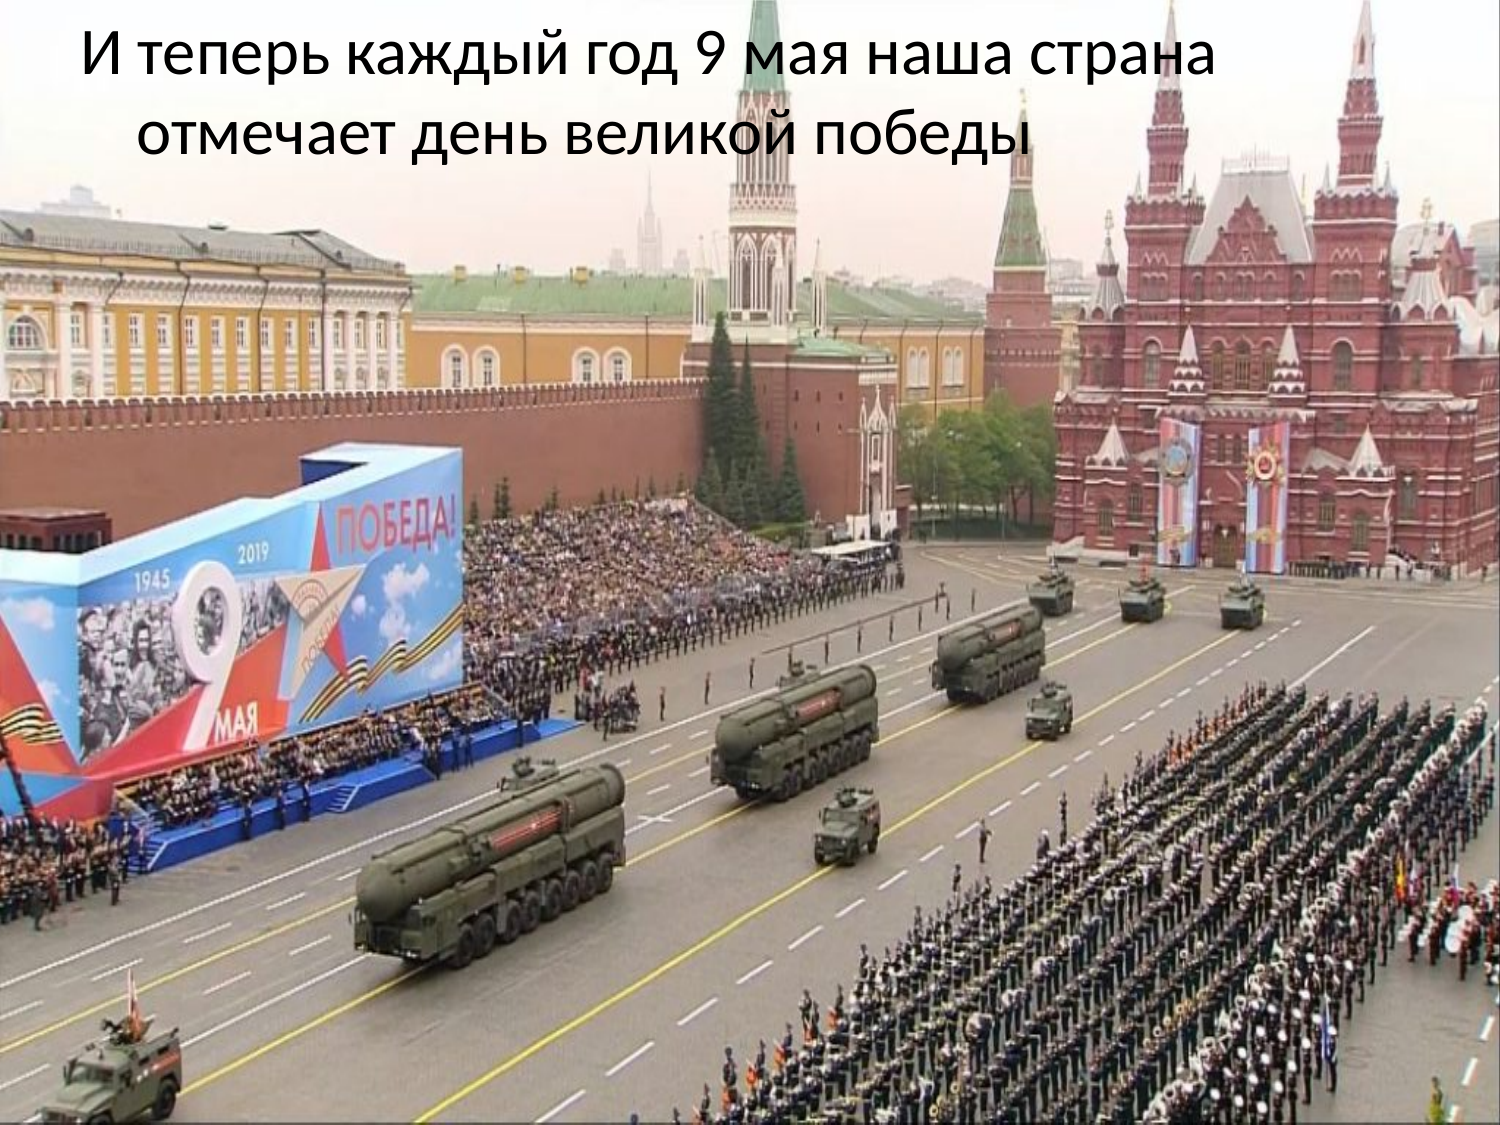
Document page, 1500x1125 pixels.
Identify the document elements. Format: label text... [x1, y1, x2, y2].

list И теперь каждый год 9 мая наша страна отмечает день великой победы [64, 0, 1415, 743]
picture [0, 0, 1500, 1125]
